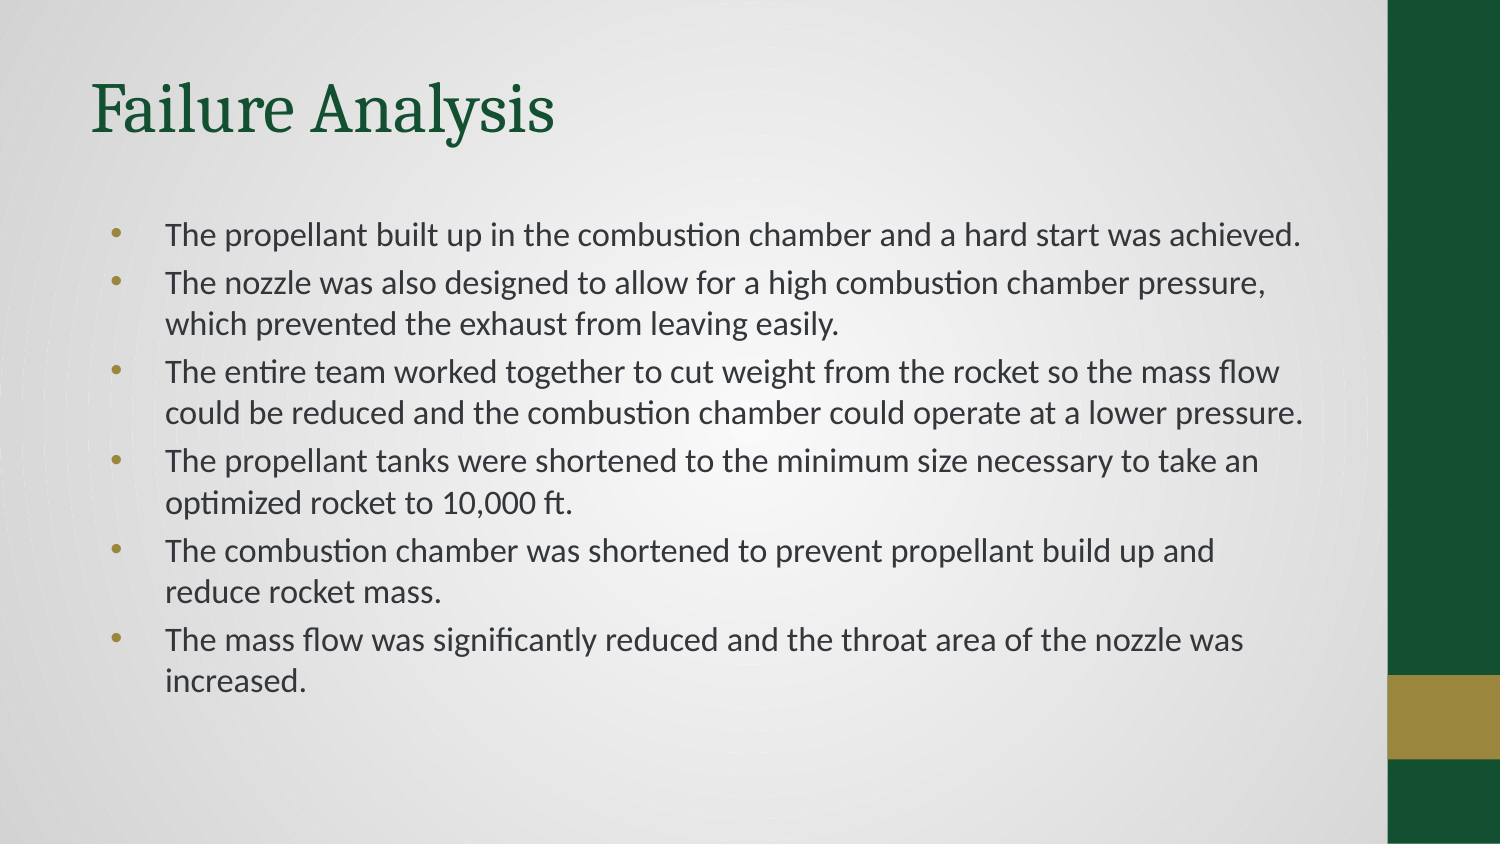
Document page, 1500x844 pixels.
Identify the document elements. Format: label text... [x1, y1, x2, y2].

title Failure Analysis [75, 33, 1325, 175]
list The propellant built up in the combustion chamber and a hard start was achieved. The nozzle was also designed to allow for a high combustion chamber pressure, which prevented the exhaust from leaving easily. The entire team worked together to cut weight from the rocket so the mass flow could be reduced and the combustion chamber could operate at a lower pressure. The propellant tanks were shortened to the minimum size necessary to take an optimized rocket to 10,000 ft. The combustion chamber was shortened to prevent propellant build up and reduce rocket mass. The mass flow was significantly reduced and the throat area of the nozzle was increased. [75, 196, 1325, 788]
